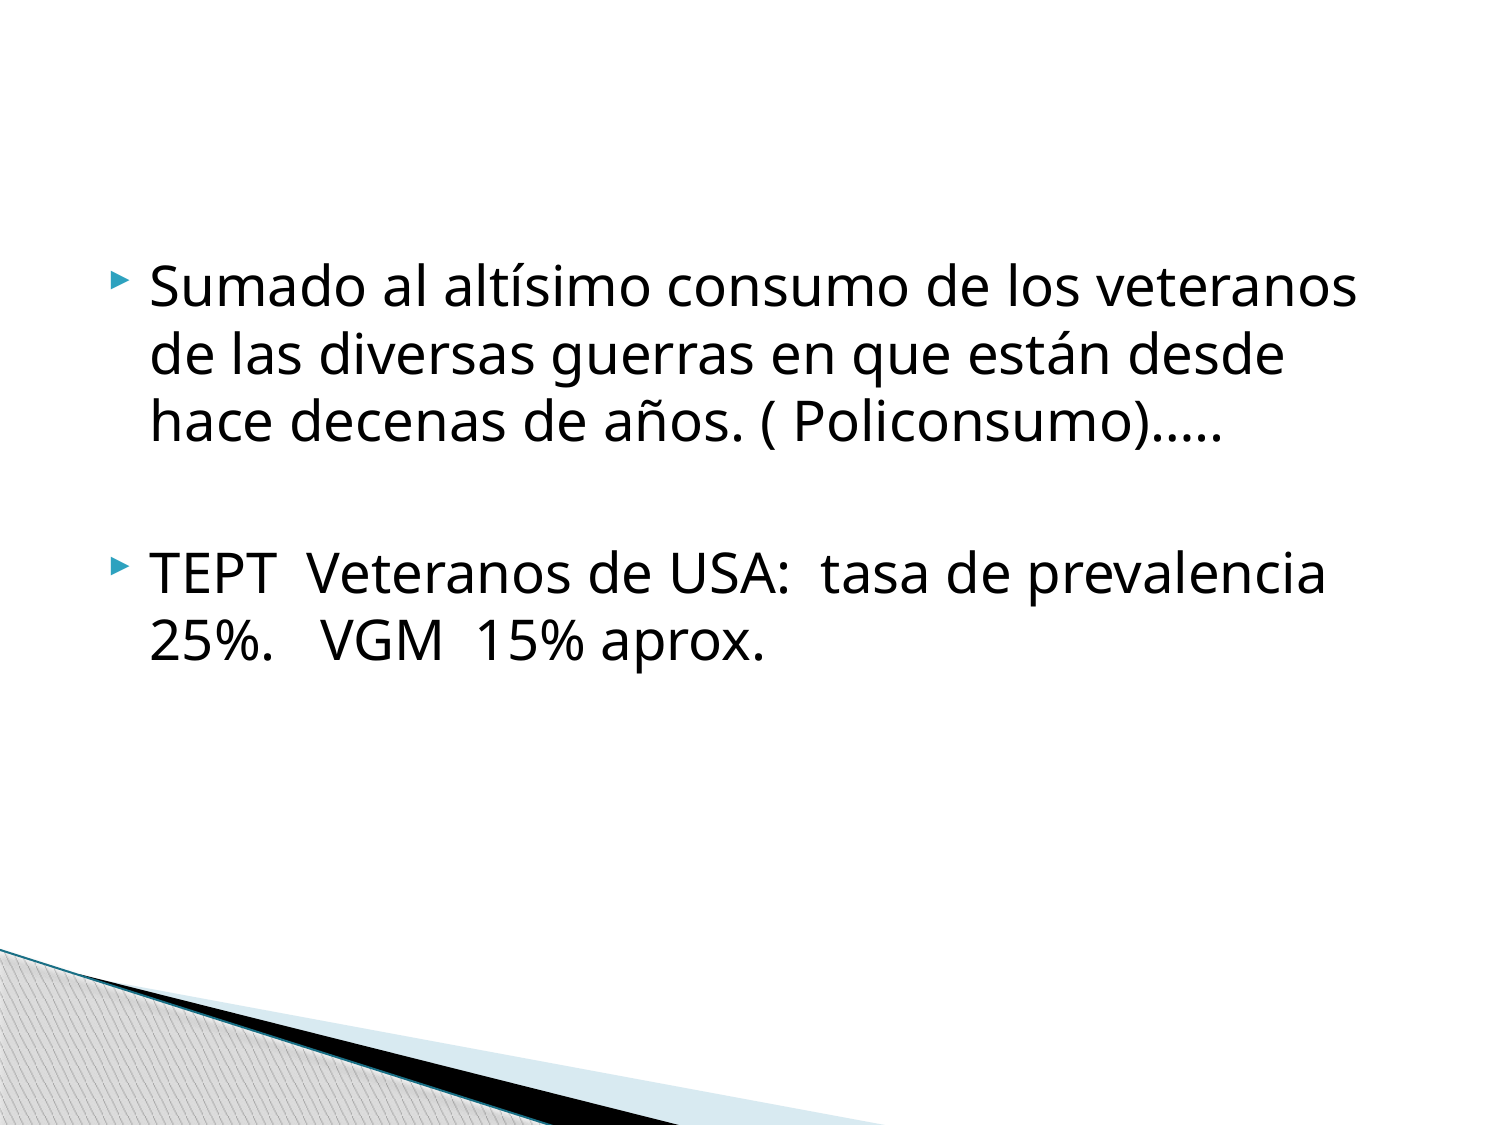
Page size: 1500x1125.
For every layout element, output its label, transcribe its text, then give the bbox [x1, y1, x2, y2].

list Sumado al altísimo consumo de los veteranos de las diversas guerras en que están desde hace decenas de años. ( Policonsumo)….. TEPT Veteranos de USA: tasa de prevalencia 25%. VGM 15% aprox. [75, 243, 1425, 986]
